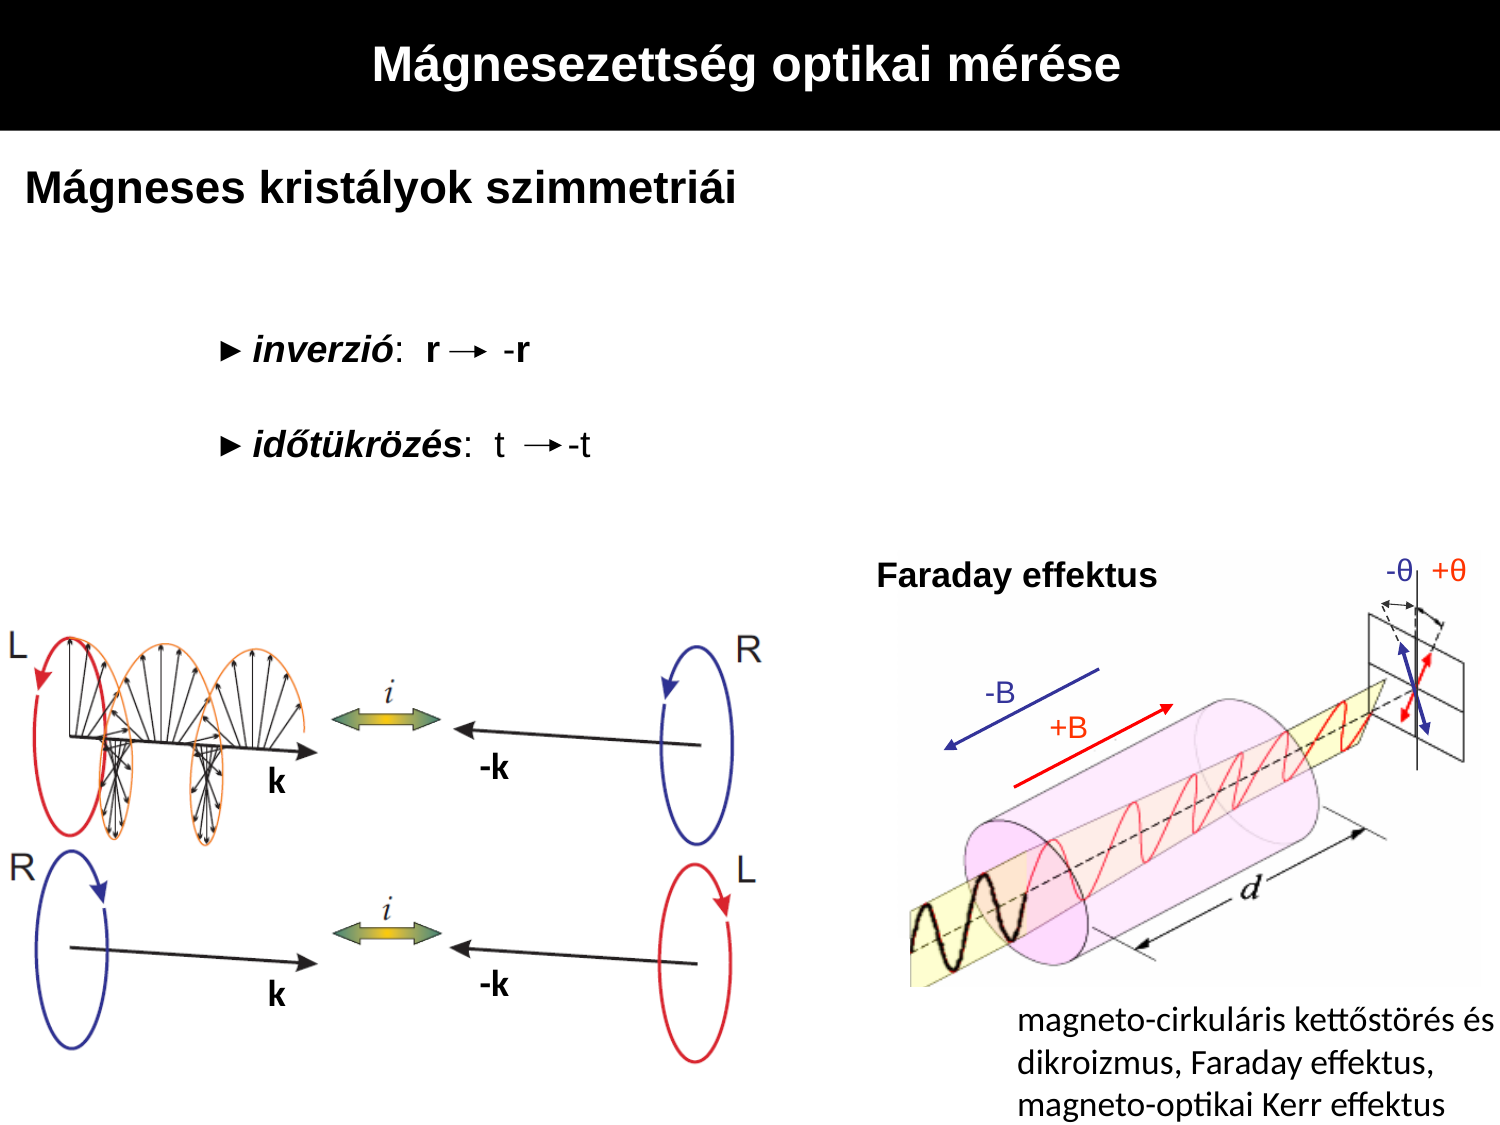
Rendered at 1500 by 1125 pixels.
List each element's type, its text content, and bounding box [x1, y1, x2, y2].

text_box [1, 623, 319, 1076]
text_box Mágneses kristályok szimmetriái [9, 149, 753, 220]
text_box [0, 0, 1500, 133]
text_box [198, 313, 613, 476]
text_box Mágnesezettség optikai mérése [356, 24, 1137, 99]
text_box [324, 535, 1500, 1125]
